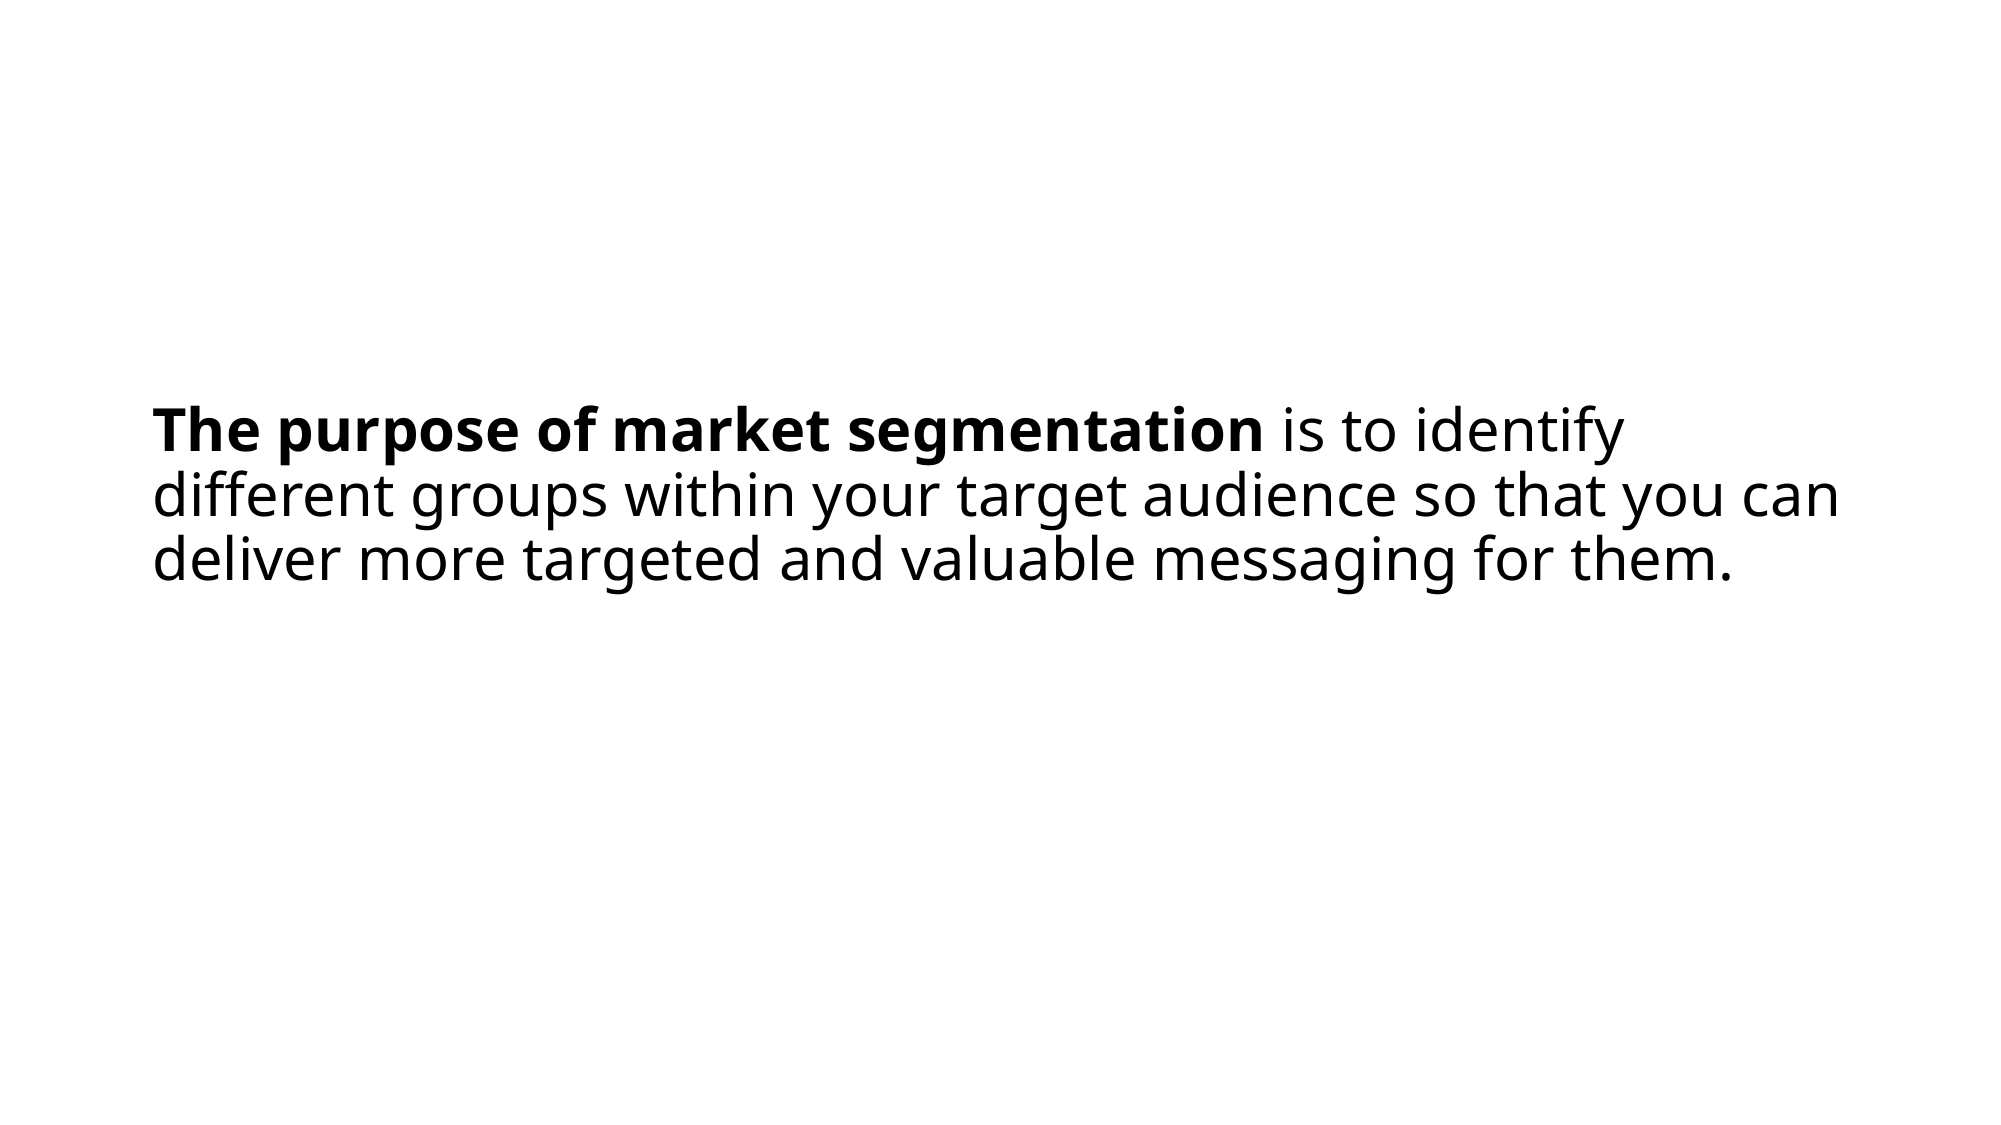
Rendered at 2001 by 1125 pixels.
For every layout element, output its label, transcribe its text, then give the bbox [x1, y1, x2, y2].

title The purpose of market segmentation is to identify different groups within your target audience so that you can deliver more targeted and valuable messaging for them. [137, 387, 1863, 606]
